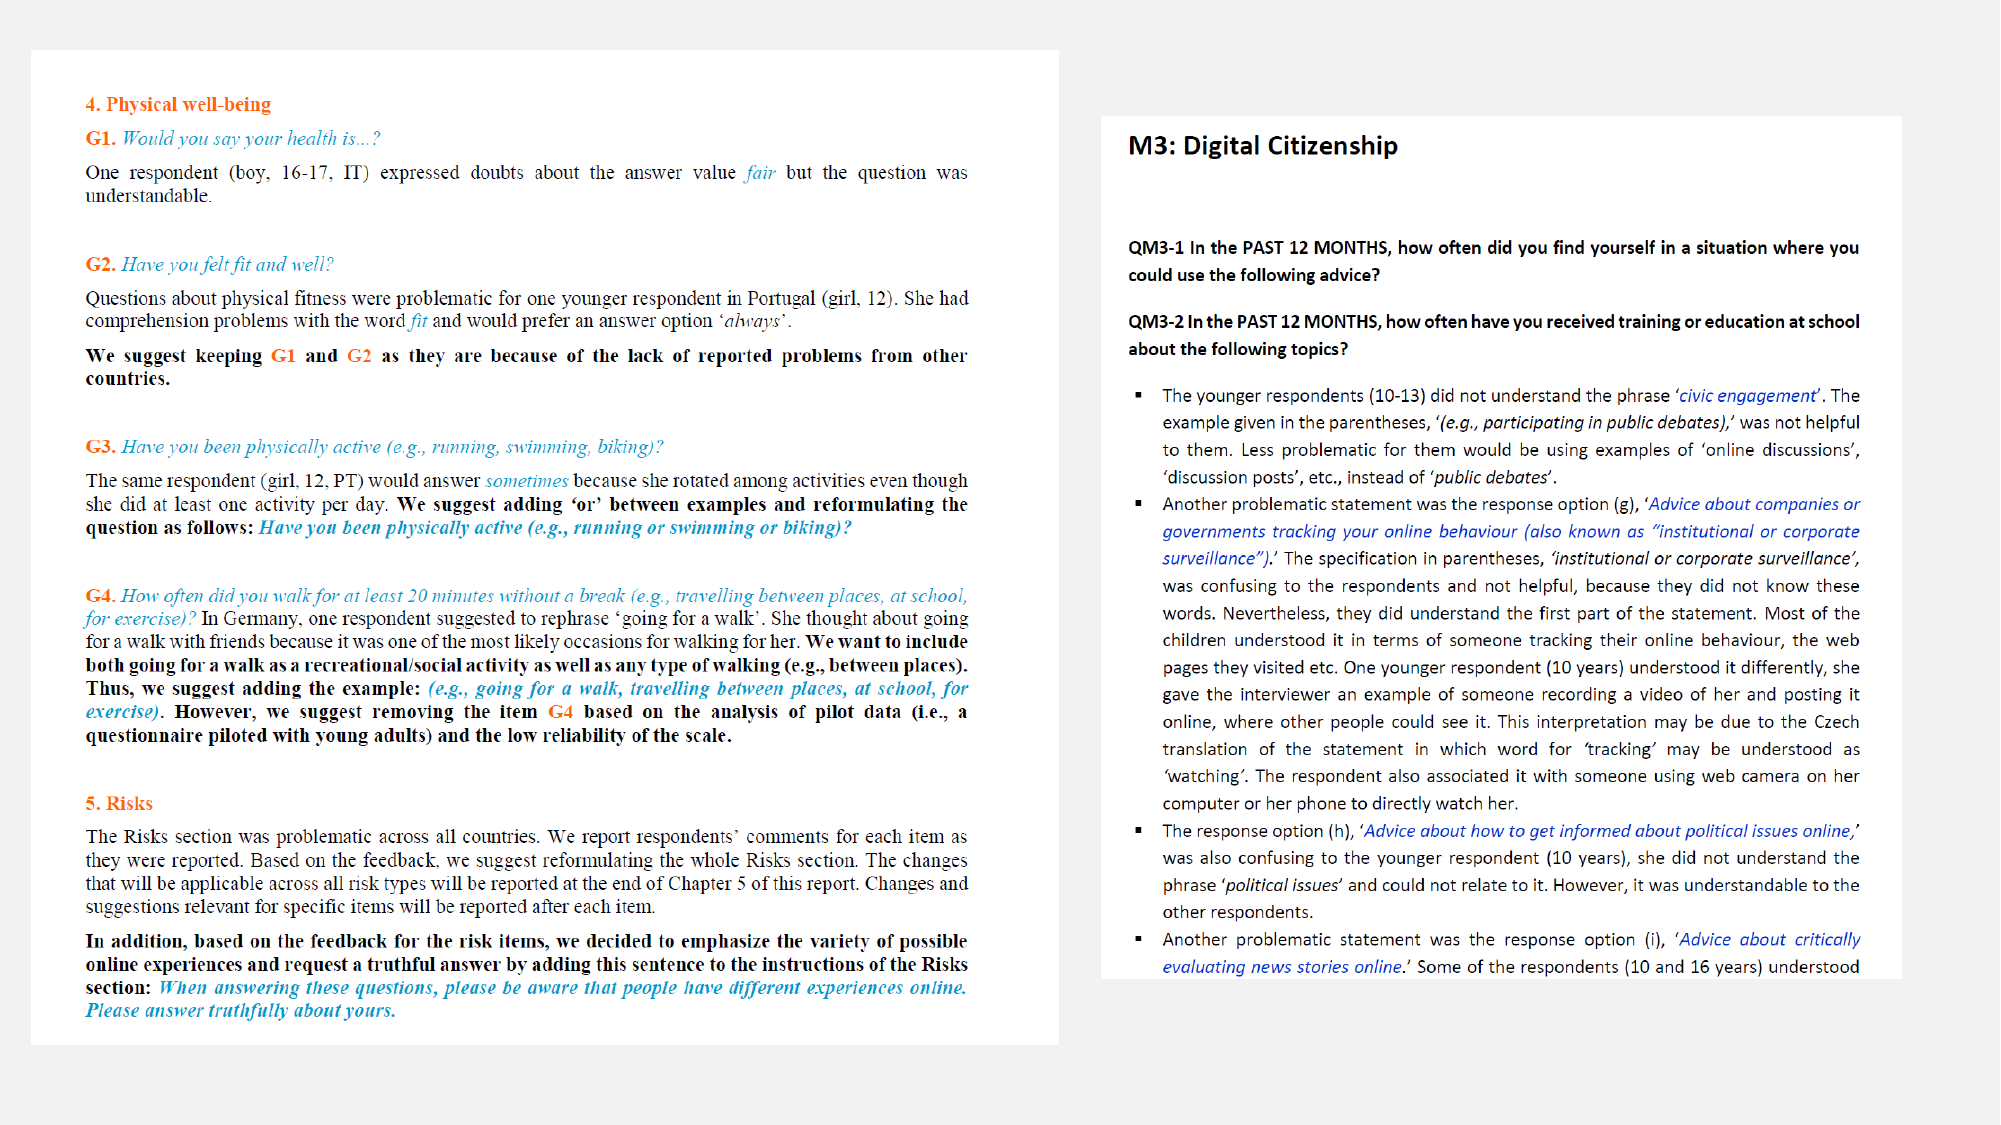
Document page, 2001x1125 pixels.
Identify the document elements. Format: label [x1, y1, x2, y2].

picture [30, 50, 1059, 1045]
picture [1101, 116, 1902, 979]
